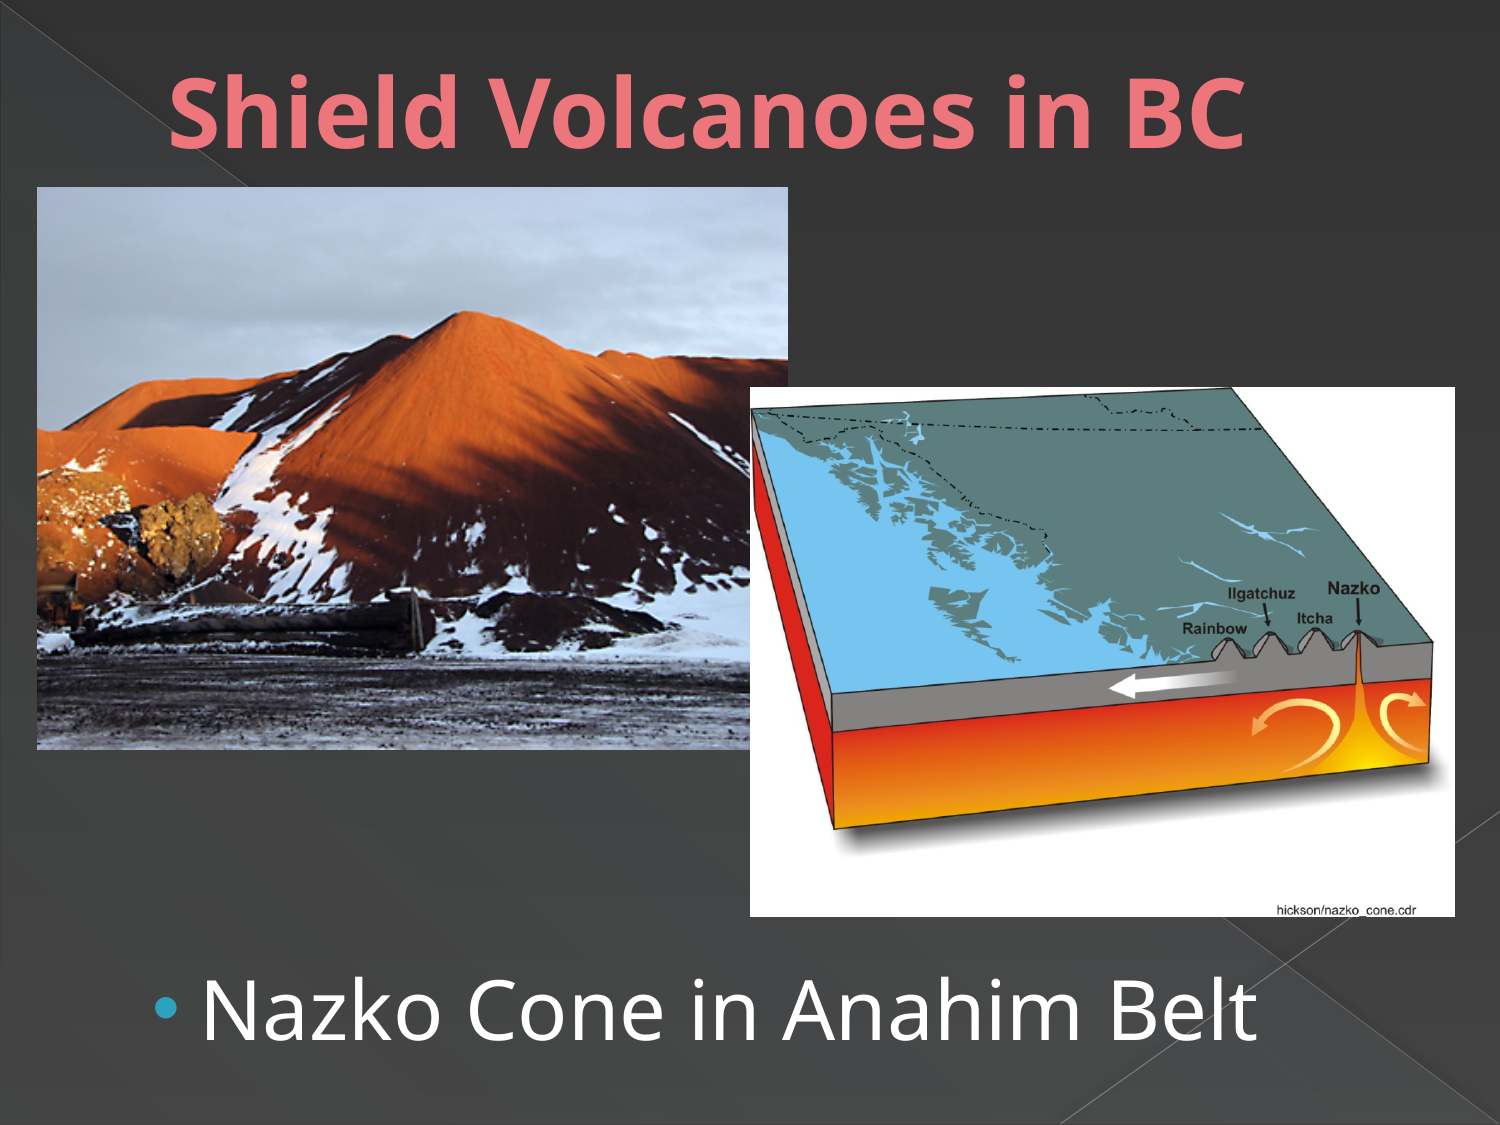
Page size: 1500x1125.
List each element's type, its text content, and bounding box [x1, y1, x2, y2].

list Nazko Cone in Anahim Belt [50, 950, 1400, 1125]
picture [37, 187, 1455, 917]
title Shield Volcanoes in BC [75, 43, 1425, 274]
